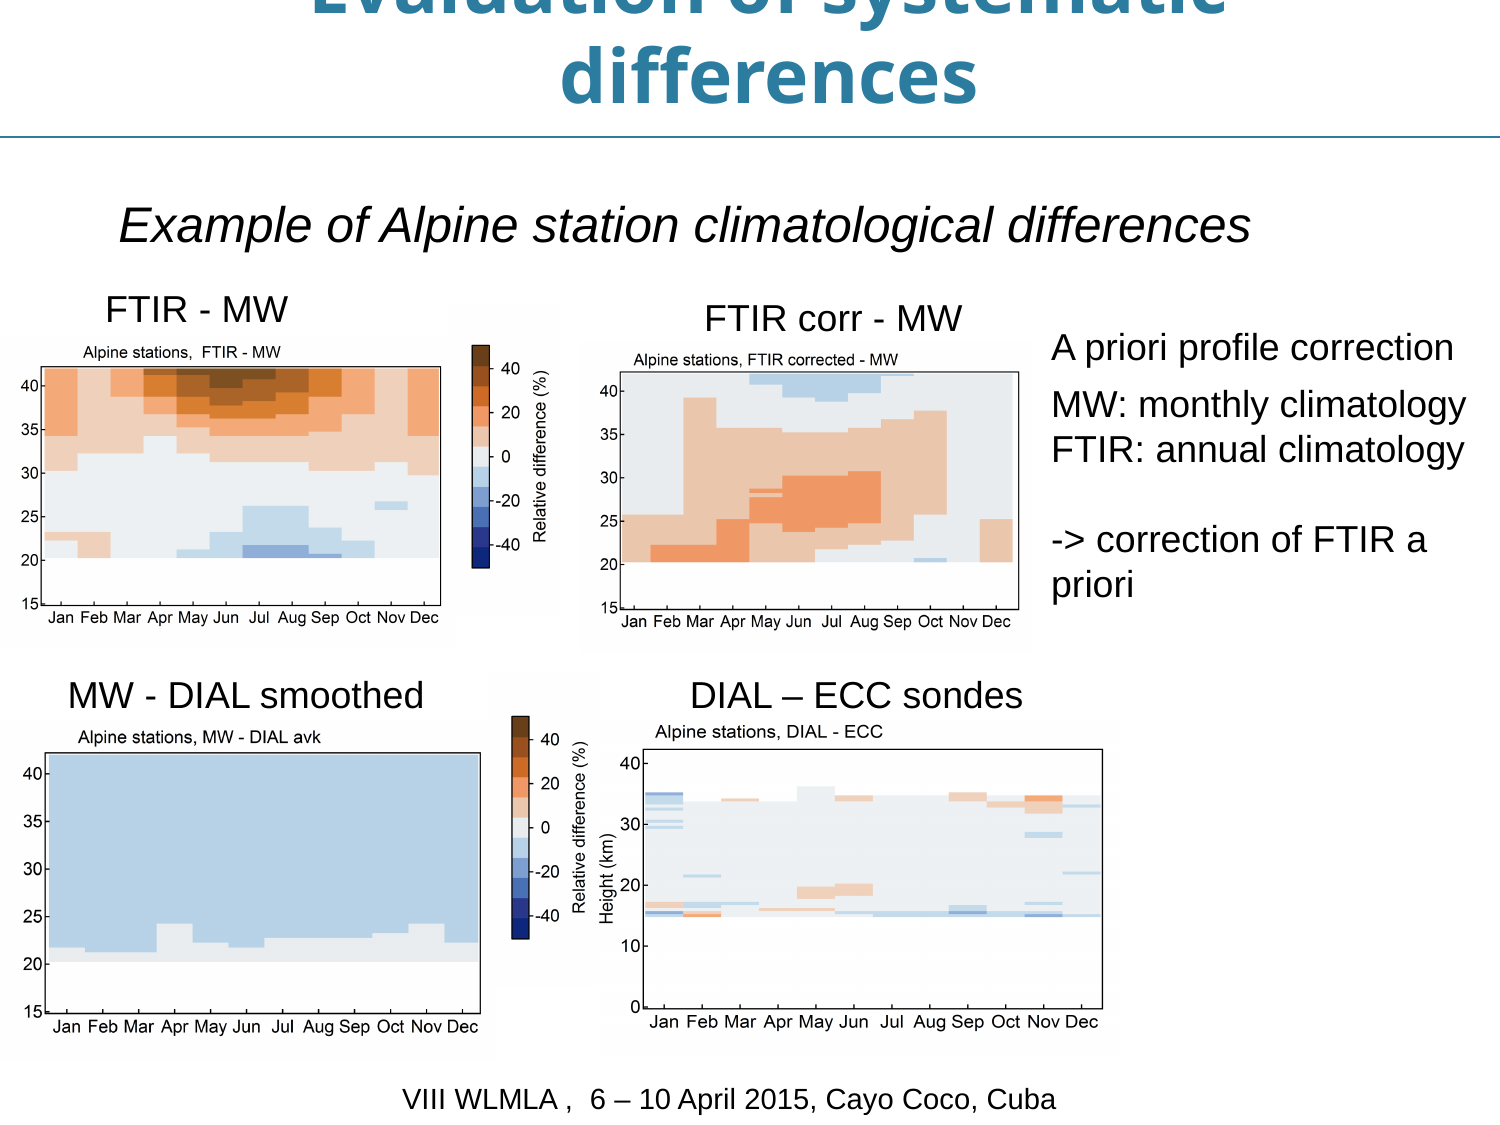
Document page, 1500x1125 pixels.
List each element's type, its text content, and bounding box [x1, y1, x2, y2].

text_box Example of Alpine station climatological differences [103, 185, 1283, 261]
picture [445, 303, 560, 618]
text_box FTIR corr - MW [689, 286, 1010, 338]
title Evaluation of systematic differences [75, 11, 1464, 127]
picture [578, 341, 1034, 653]
text_box VIII WLMLA , 6 – 10 April 2015, Cayo Coco, Cuba [78, 1072, 1373, 1120]
text_box MW - DIAL smoothed [52, 663, 447, 716]
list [0, 335, 456, 650]
text_box FTIR - MW [90, 277, 334, 332]
text_box A priori profile correction MW: monthly climatology FTIR: annual climatology -> correction of FTIR a priori [1036, 315, 1483, 703]
text_box DIAL – ECC sondes [675, 663, 1069, 713]
picture [0, 673, 1119, 1061]
